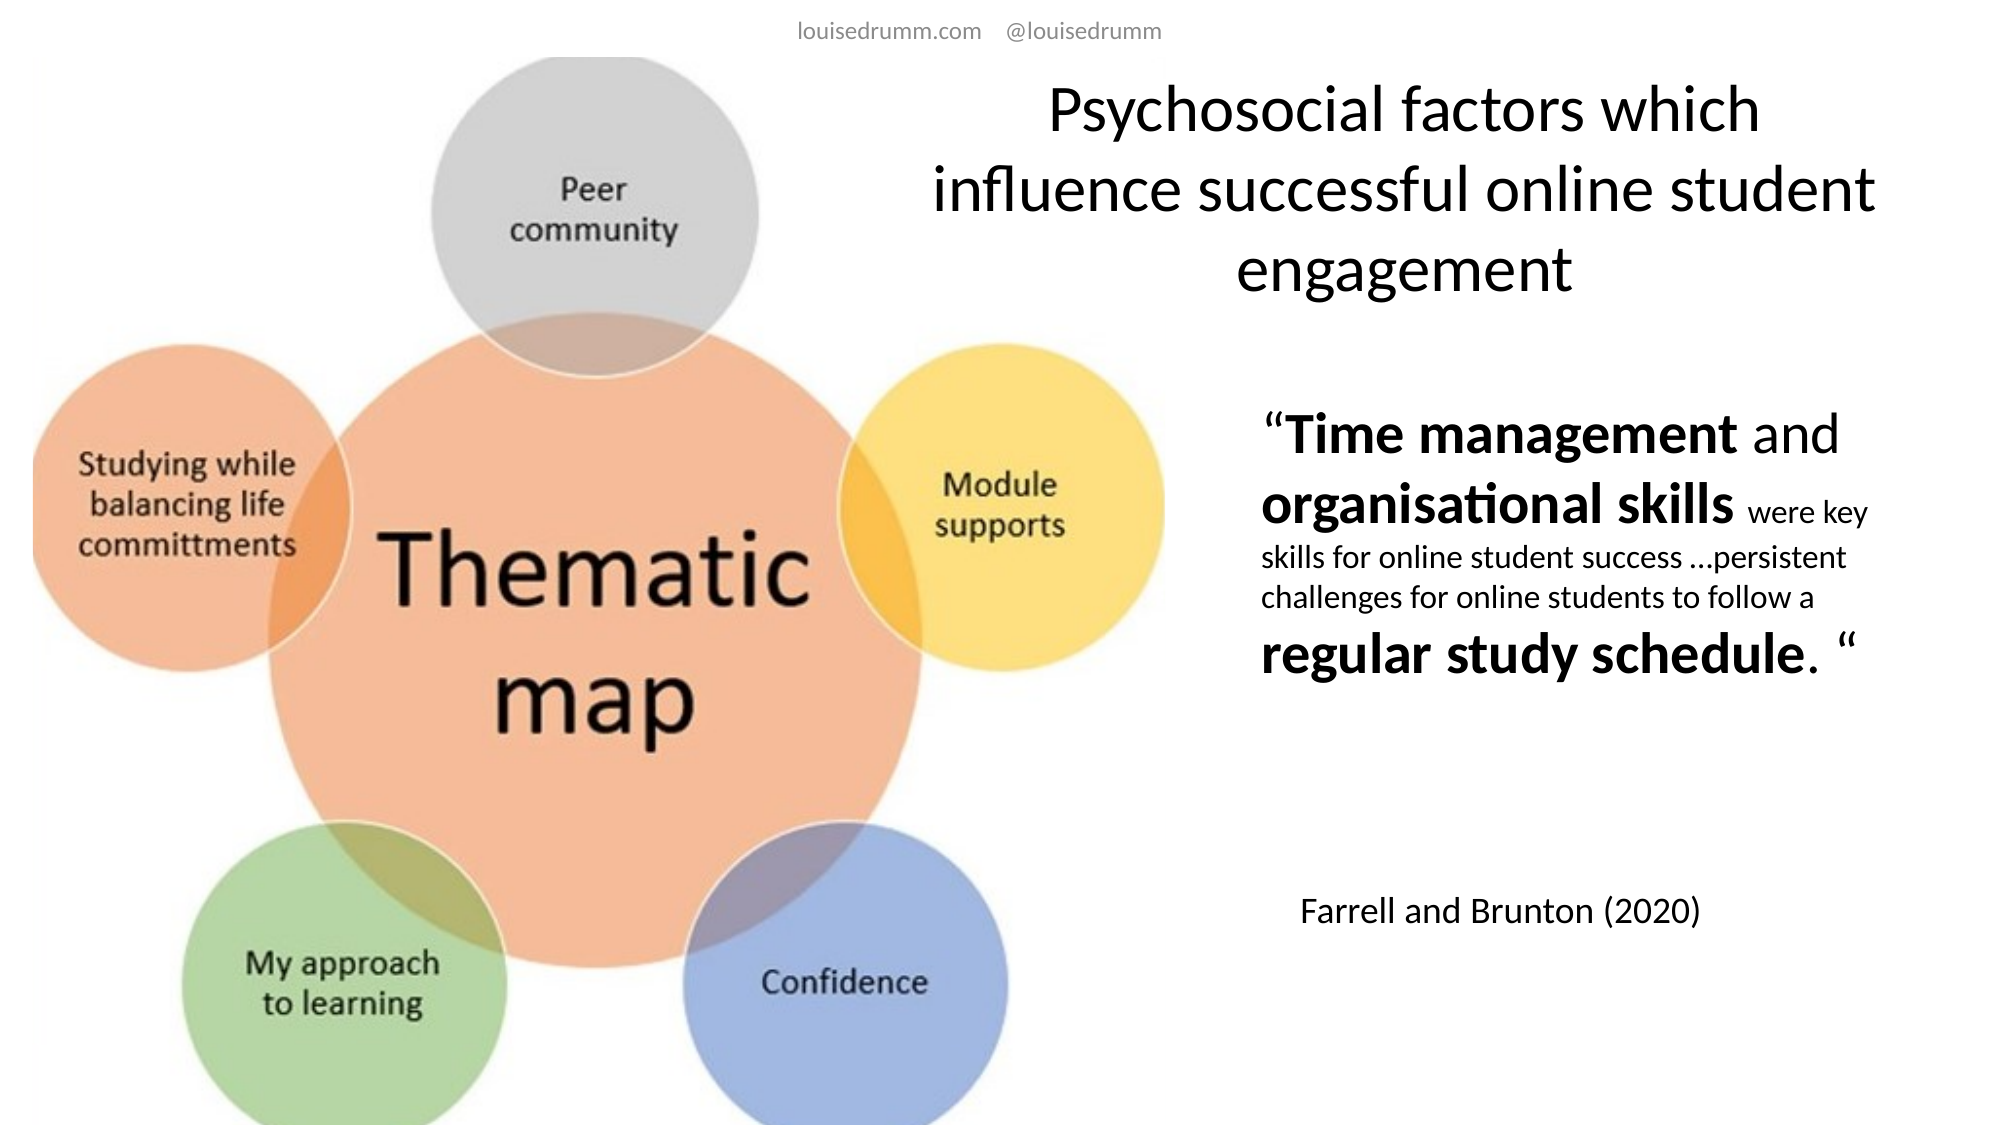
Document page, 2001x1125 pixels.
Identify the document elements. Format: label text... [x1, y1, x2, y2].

text_box “Time management and organisational skills were key skills for online student success …persistent challenges for online students to follow a regular study schedule. “ [1246, 388, 1906, 693]
text_box Farrell and Brunton (2020) [1285, 878, 1848, 939]
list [32, 57, 1166, 1125]
text_box Psychosocial factors which influence successful online student engagement [1166, 57, 1906, 312]
footer louisedrumm.com @louisedrumm [642, 0, 1318, 57]
